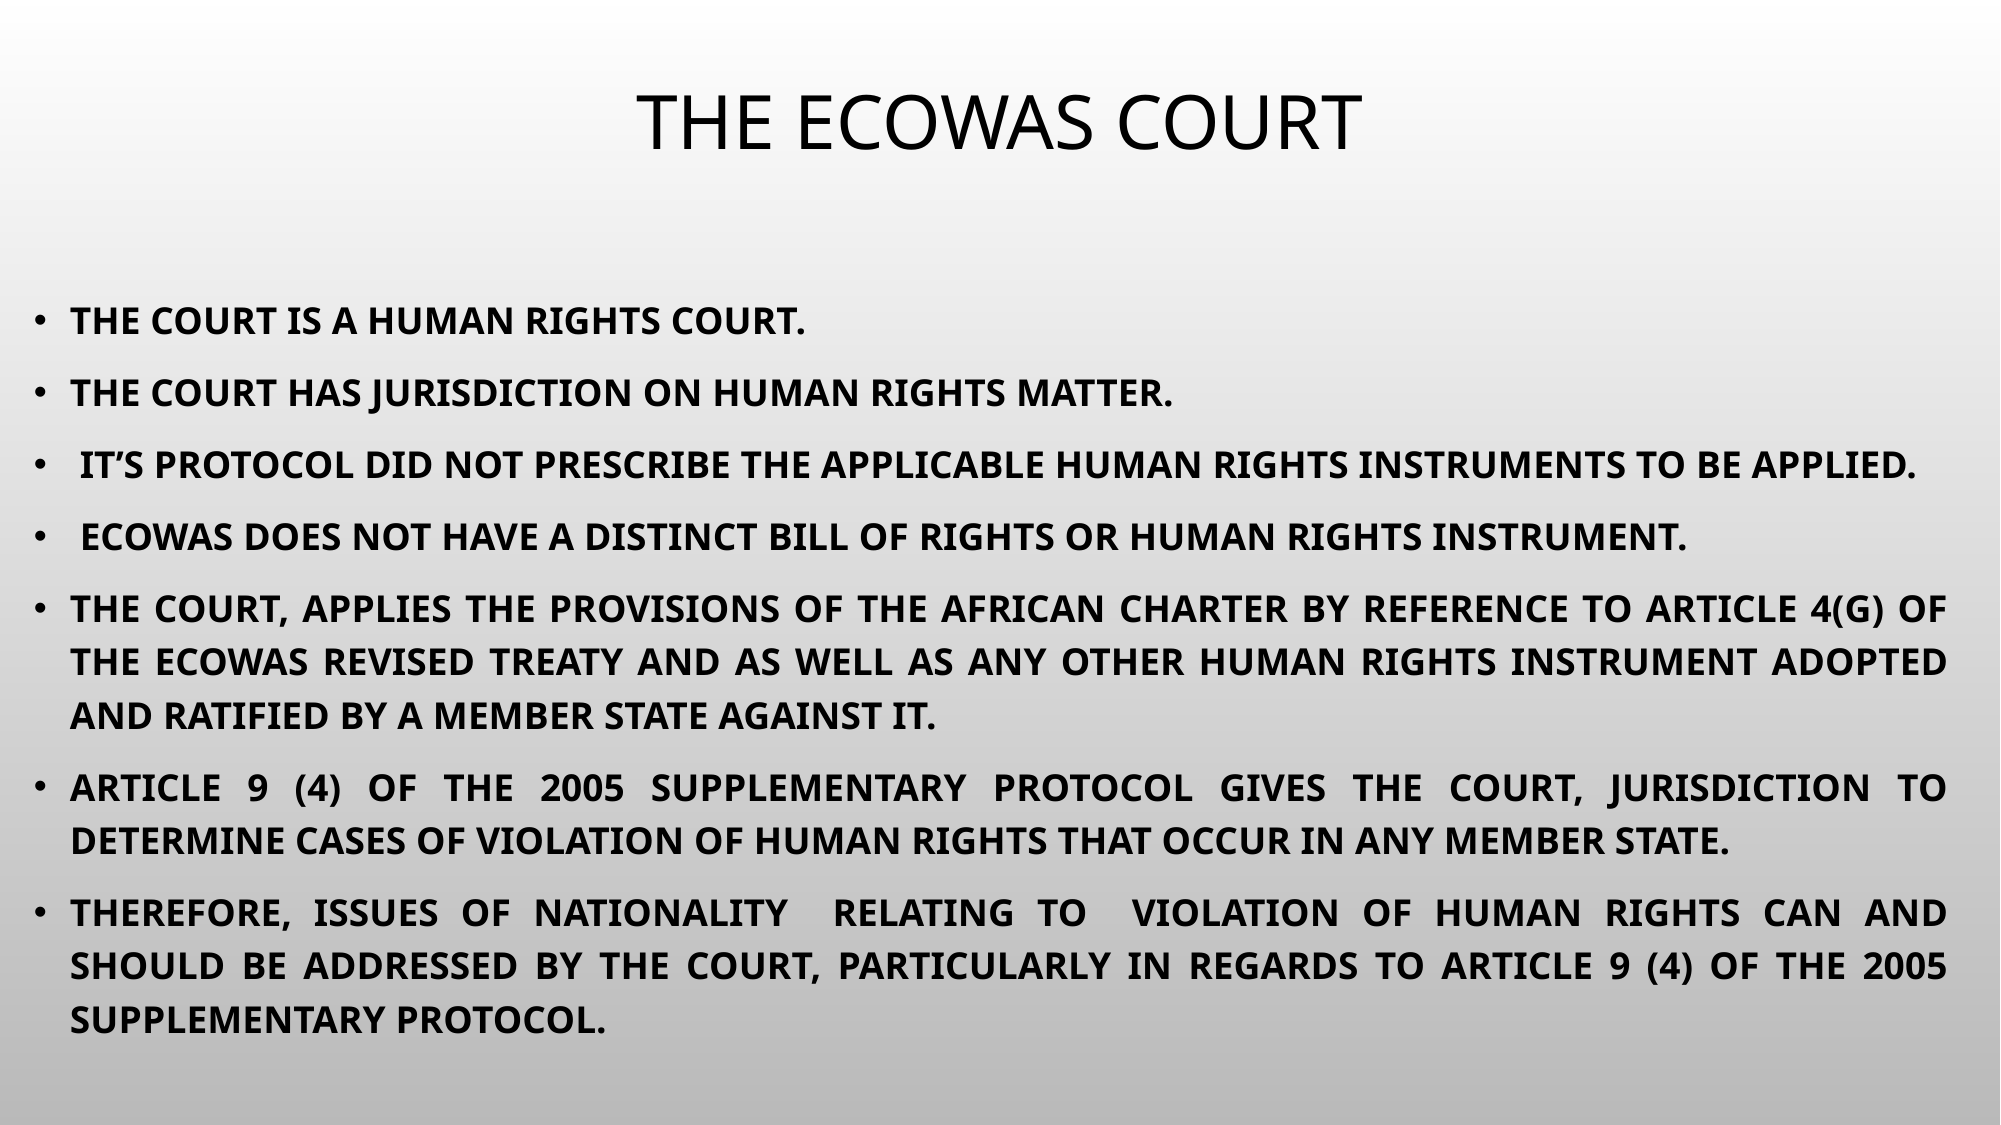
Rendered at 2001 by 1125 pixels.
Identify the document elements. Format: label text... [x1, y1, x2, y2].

title The ecowas court [149, 42, 1851, 209]
list The court is a human rights court. The Court has Jurisdiction on human rights matter. it’s Protocol did not prescribe the applicable human rights instruments to be applied. ECOWAS does not have a distinct bill of rights or human rights instrument. The Court, applies the provisions of the African Charter by reference to Article 4(g) of the ECOWAS Revised Treaty and as well as any other Human Rights instrument adopted and ratified by a Member State against it. Article 9 (4) of the 2005 Supplementary Protocol gives the Court, jurisdiction to determine cases of violation of human rights that occur in any Member State. Therefore, issues of nationality Relating to violation of human rights can and should be addressed by the Court, particularly in regards to Article 9 (4) of the 2005 Supplementary Protocol. [19, 209, 1965, 1063]
